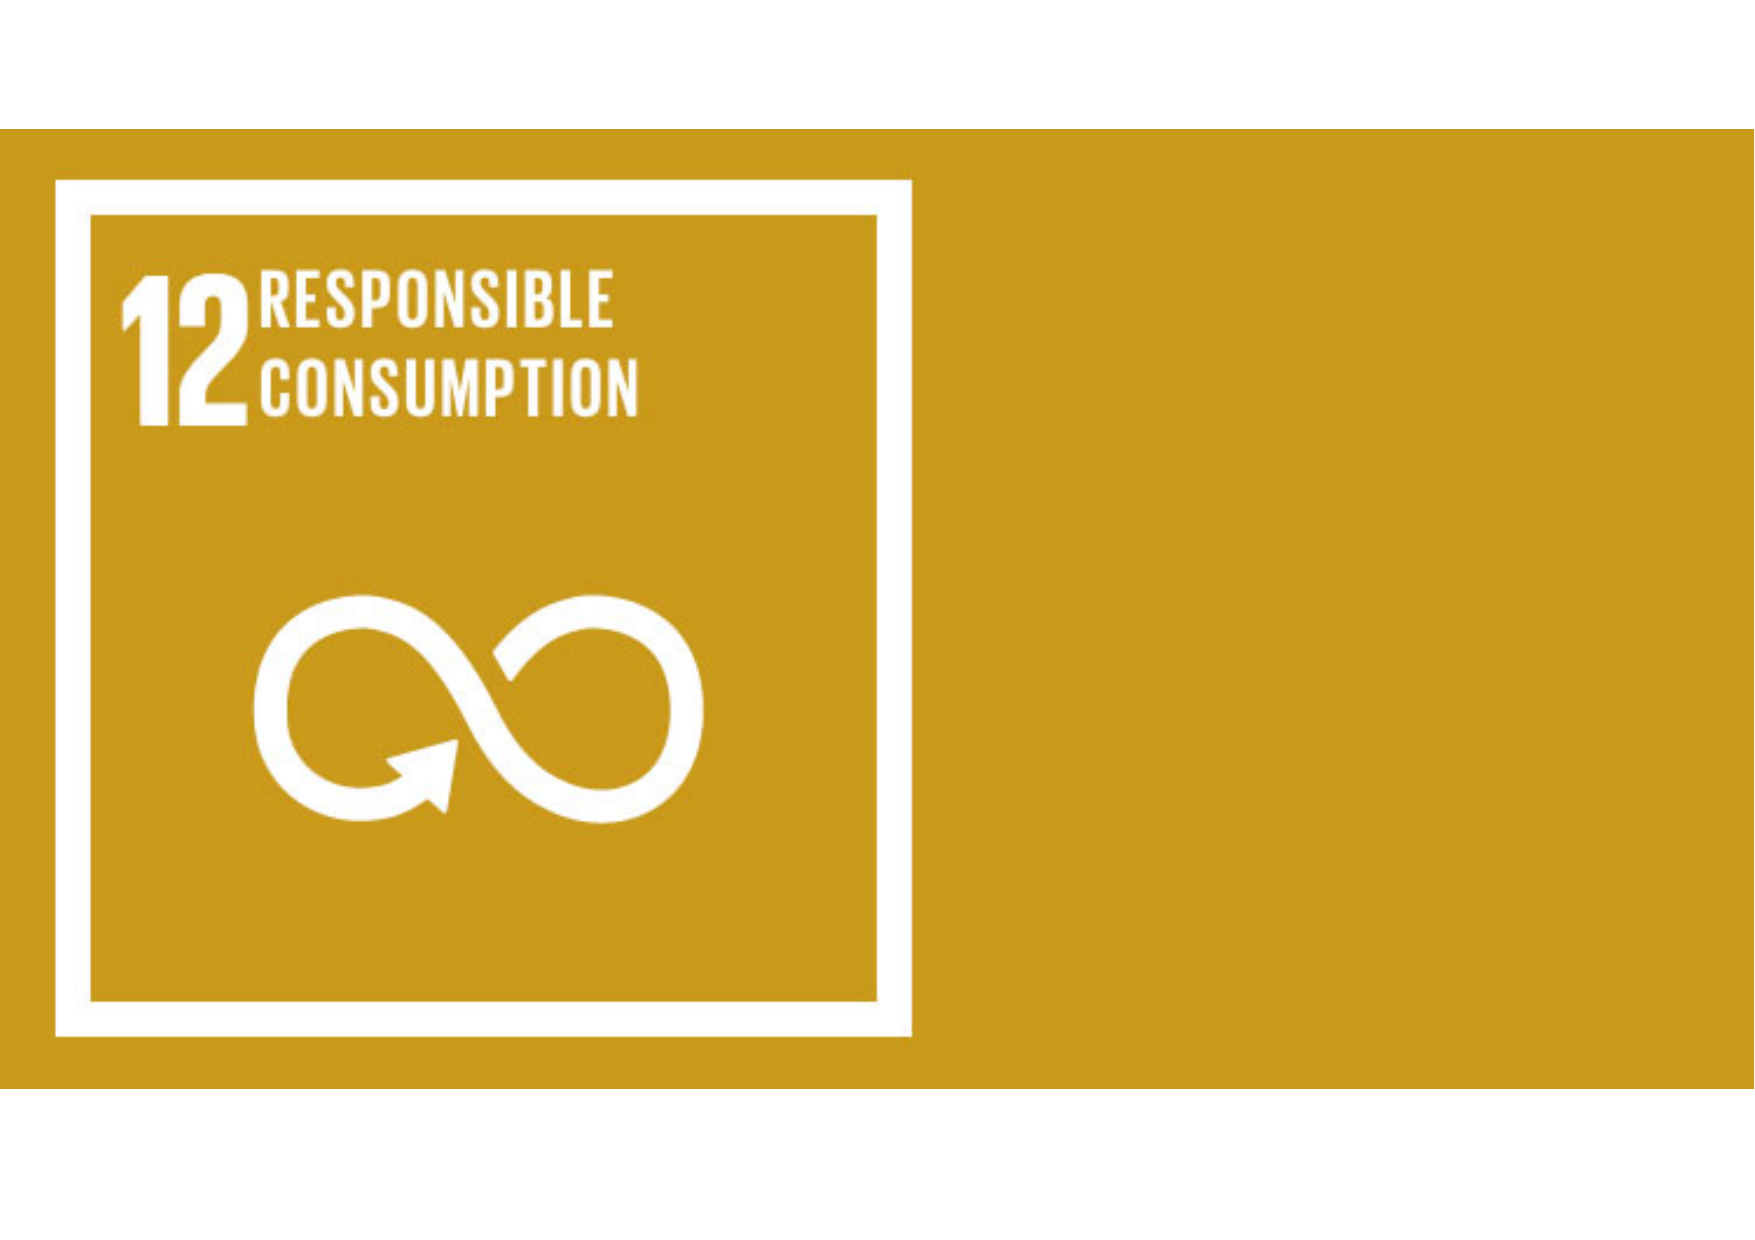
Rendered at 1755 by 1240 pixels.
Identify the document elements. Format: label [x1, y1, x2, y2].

picture [0, 129, 1755, 1089]
